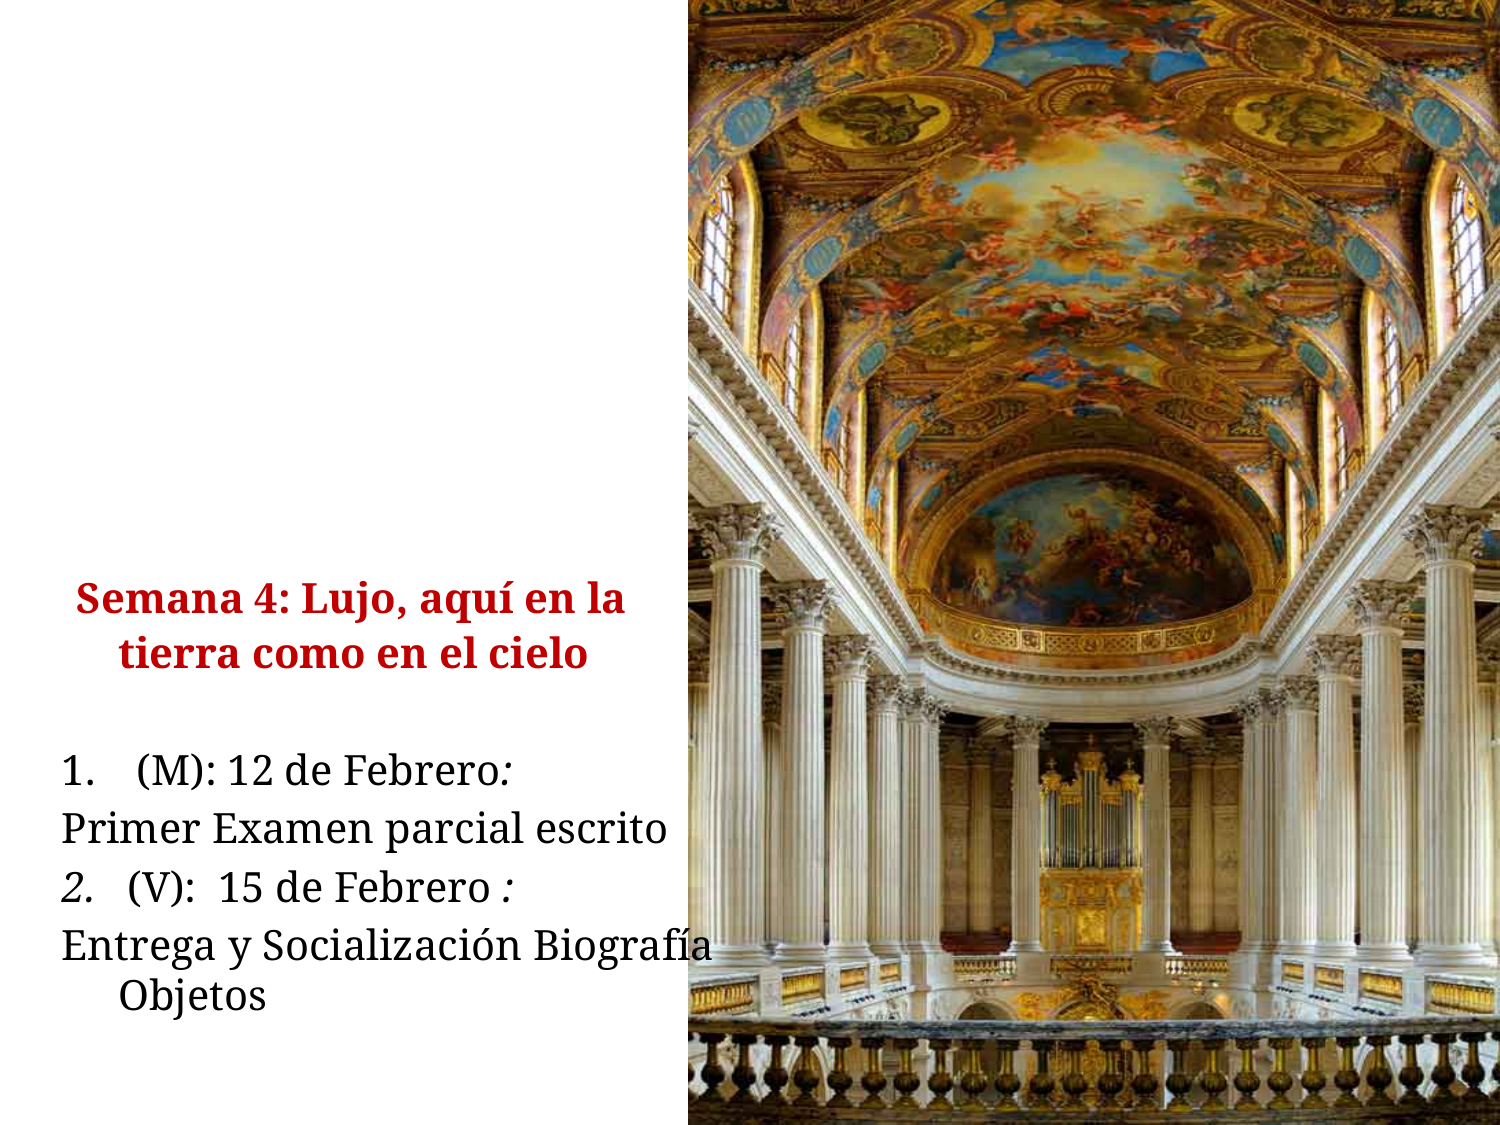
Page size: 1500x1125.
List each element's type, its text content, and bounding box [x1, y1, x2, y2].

list Semana 4: Lujo, aquí en la tierra como en el cielo (M): 12 de Febrero: Primer Examen parcial escrito 2. (V): 15 de Febrero : Entrega y Socialización Biografía Objetos [46, 539, 683, 1076]
picture [688, 0, 1500, 1125]
